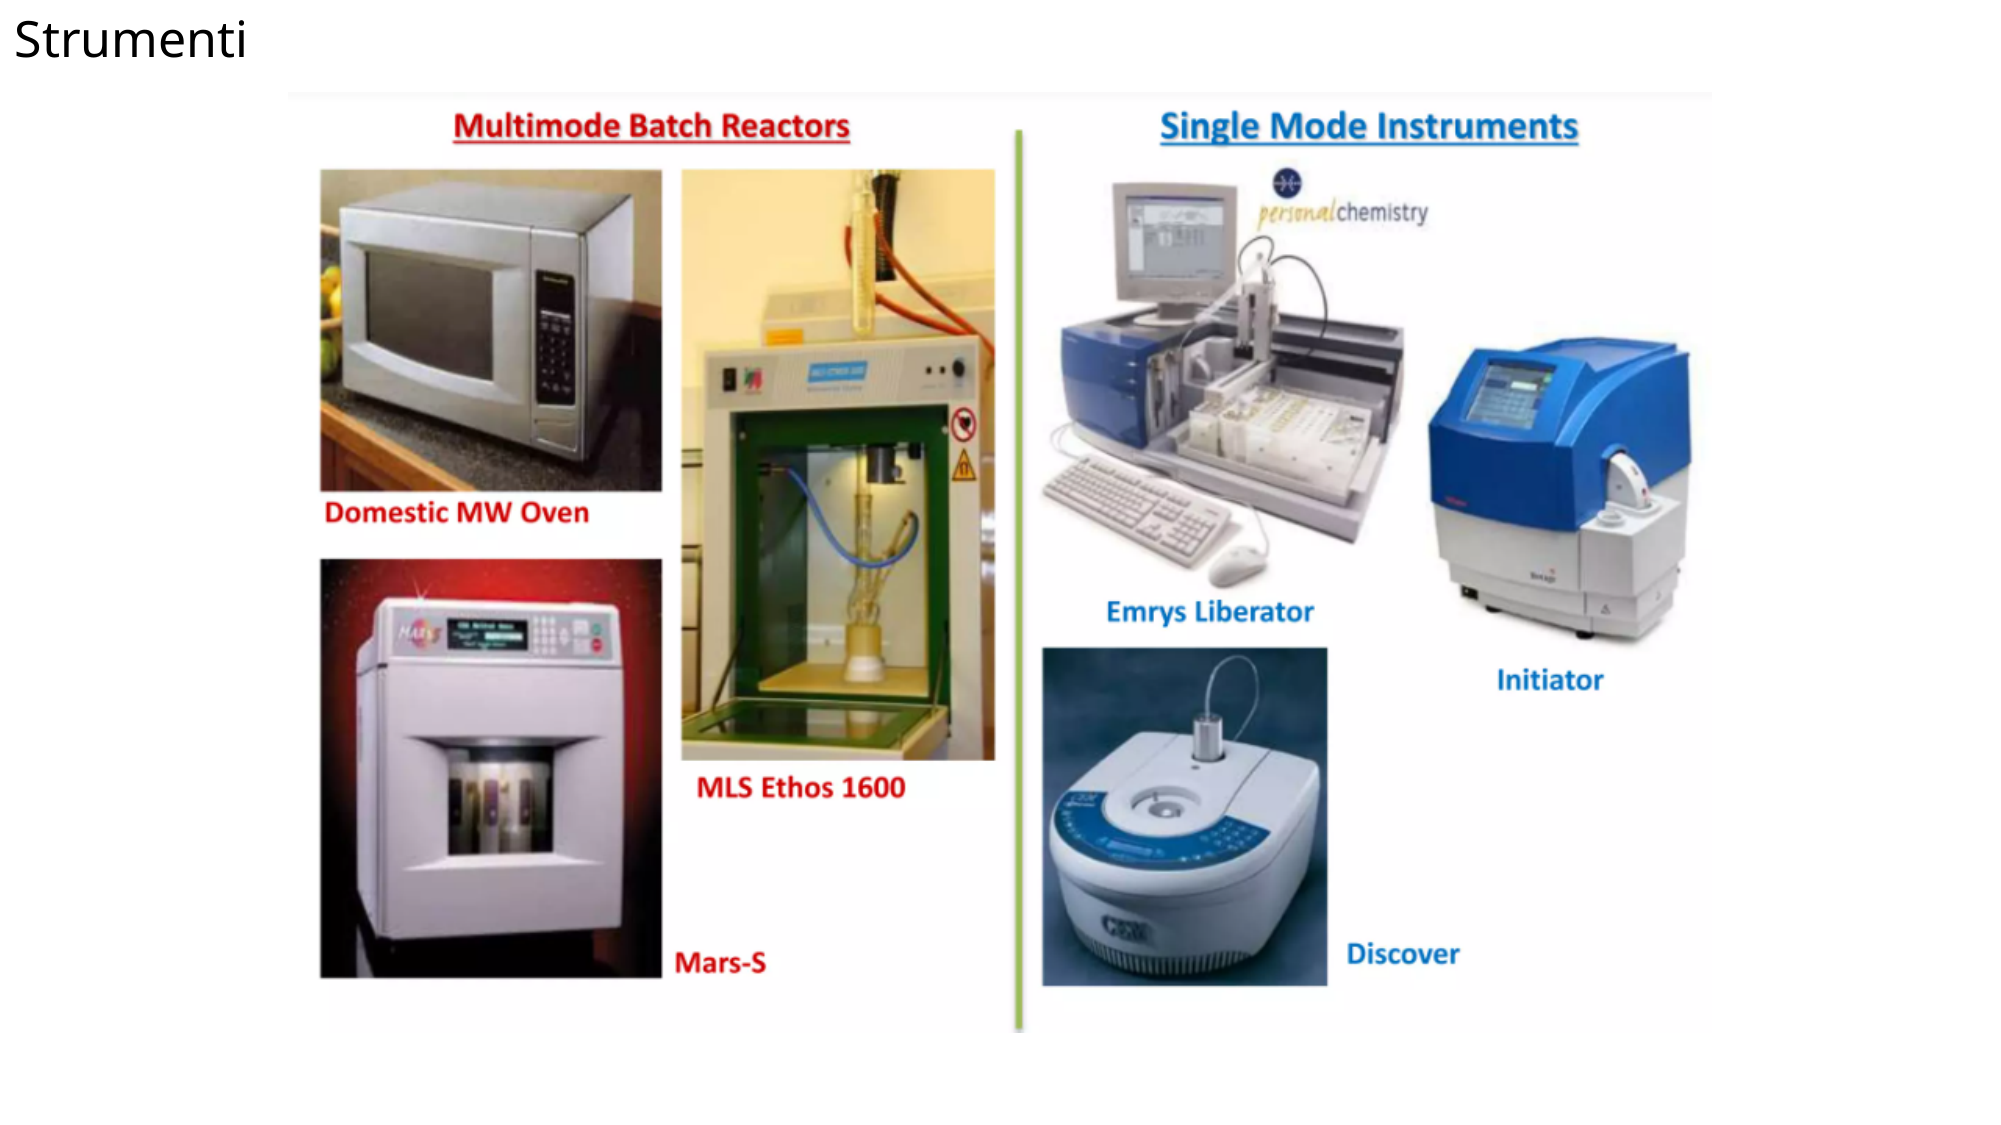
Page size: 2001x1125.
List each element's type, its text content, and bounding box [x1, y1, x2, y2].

text_box Strumenti [0, 0, 1000, 75]
picture [287, 91, 1713, 1034]
